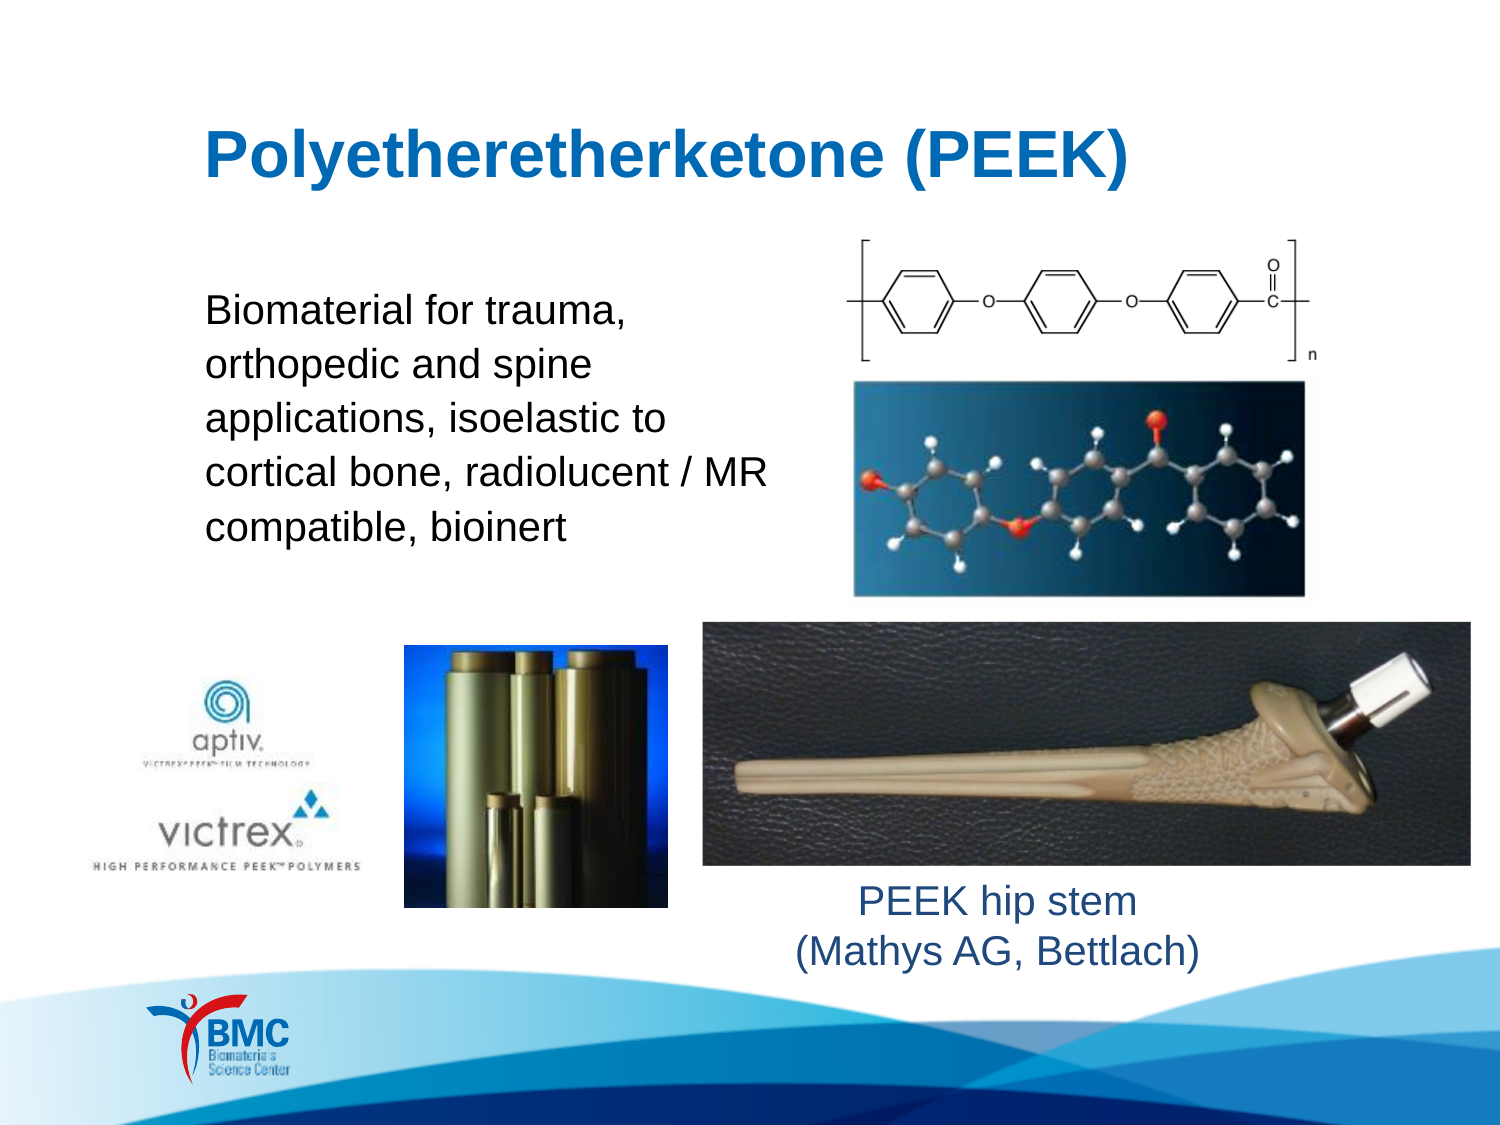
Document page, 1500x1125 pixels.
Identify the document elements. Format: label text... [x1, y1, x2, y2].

picture [702, 621, 1471, 866]
text_box PEEK hip stem (Mathys AG, Bettlach) [702, 874, 1293, 1018]
text_box Polyetheretherketone (PEEK) [189, 103, 1420, 291]
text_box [844, 237, 1318, 606]
text_box Biomaterial for trauma, orthopedic and spine applications, isoelastic to cortical bone, radiolucent / MR compatible, bioinert [190, 291, 821, 572]
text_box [87, 644, 668, 908]
picture [0, 936, 1500, 1125]
